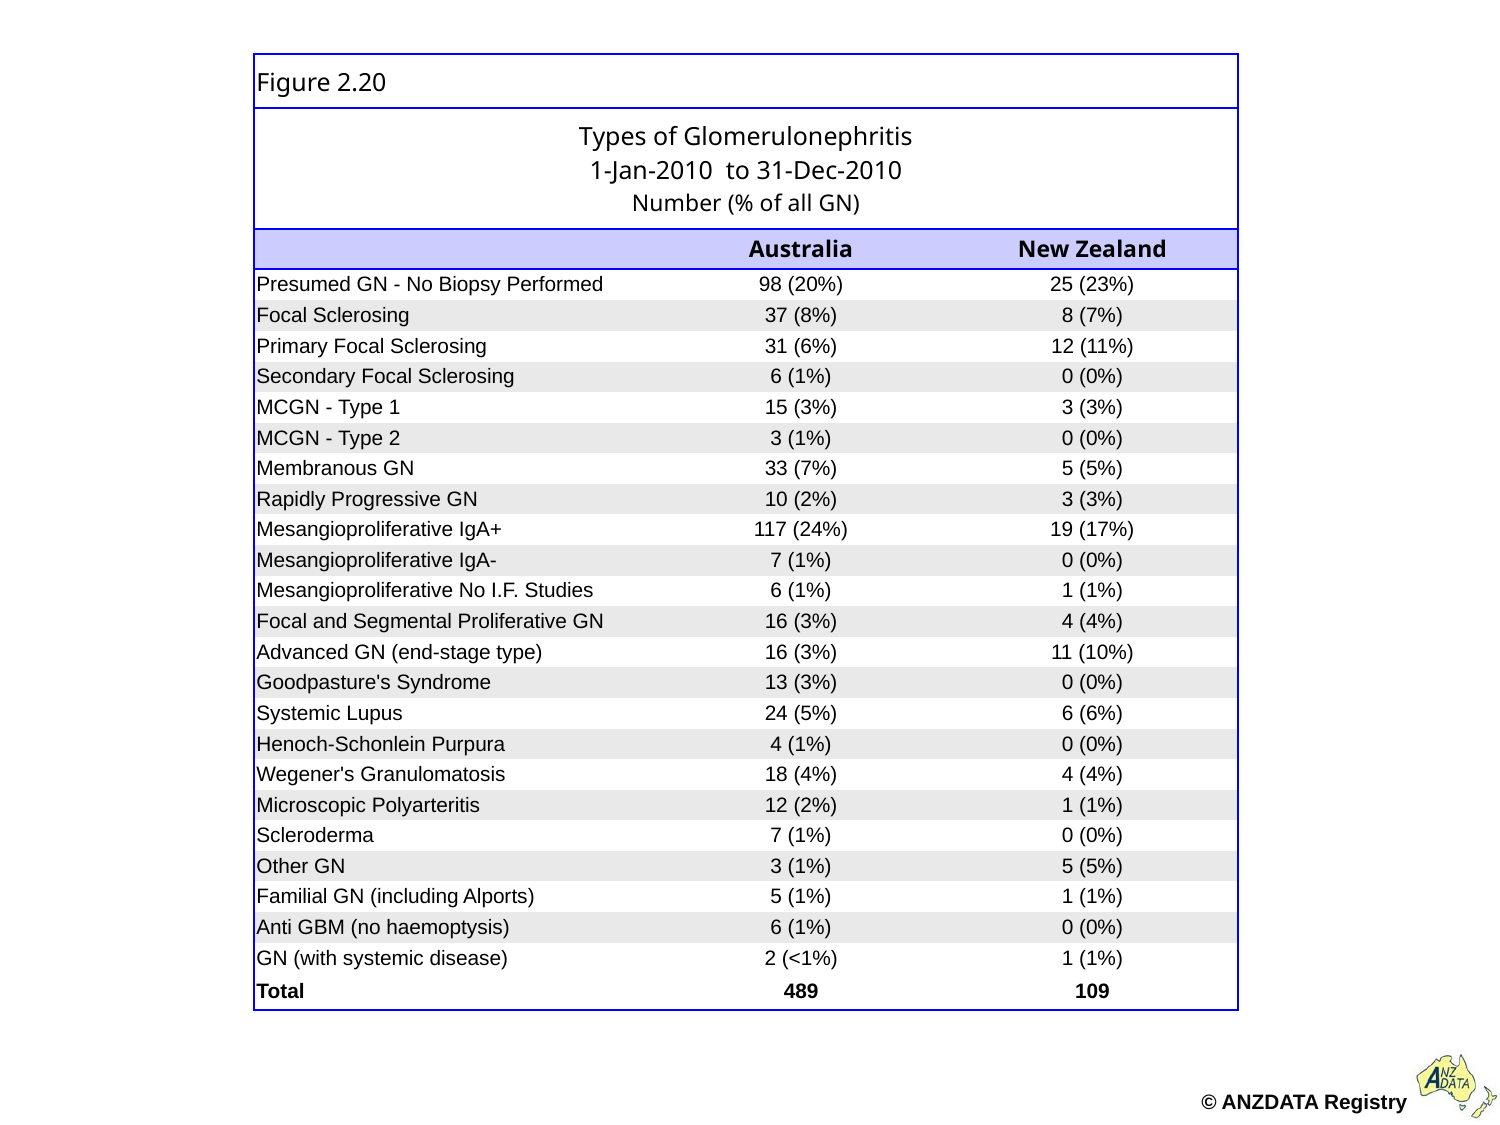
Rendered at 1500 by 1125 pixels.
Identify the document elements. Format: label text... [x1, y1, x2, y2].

table_cell 5 (5%) [947, 453, 1237, 484]
table_cell 18 (4%) [655, 759, 947, 790]
table_cell 1 (1%) [947, 790, 1237, 820]
table_cell 8 (7%) [947, 300, 1237, 331]
table_cell Secondary Focal Sclerosing [255, 362, 655, 392]
table_cell 1 (1%) [947, 881, 1237, 912]
table_cell 5 (5%) [947, 851, 1237, 881]
table_cell 3 (1%) [655, 423, 947, 453]
table_cell Types of Glomerulonephritis 1-Jan-2010 to 31-Dec-2010 Number (% of all GN) [255, 109, 1237, 228]
table_cell 37 (8%) [655, 300, 947, 331]
table_cell 24 (5%) [655, 698, 947, 729]
table_cell MCGN - Type 1 [255, 392, 655, 423]
table_cell 1 (1%) [947, 943, 1237, 973]
table_cell 19 (17%) [947, 514, 1237, 545]
table_cell 6 (1%) [655, 912, 947, 943]
picture [1411, 1049, 1500, 1125]
table_cell Familial GN (including Alports) [255, 881, 655, 912]
table_cell Presumed GN - No Biopsy Performed [255, 270, 655, 300]
table_cell 33 (7%) [655, 453, 947, 484]
table_cell 0 (0%) [947, 729, 1237, 759]
table_cell Other GN [255, 851, 655, 881]
table_cell 15 (3%) [655, 392, 947, 423]
table_cell 12 (2%) [655, 790, 947, 820]
table_cell 16 (3%) [655, 606, 947, 637]
table_cell 3 (1%) [655, 851, 947, 881]
table_cell 1 (1%) [947, 576, 1237, 606]
table_cell 6 (1%) [655, 362, 947, 392]
table_cell Wegener's Granulomatosis [255, 759, 655, 790]
table_cell 7 (1%) [655, 820, 947, 851]
table_cell Goodpasture's Syndrome [255, 667, 655, 698]
table_cell 5 (1%) [655, 881, 947, 912]
table_cell Henoch-Schonlein Purpura [255, 729, 655, 759]
table_cell Mesangioproliferative IgA- [255, 545, 655, 576]
table_cell 6 (1%) [655, 576, 947, 606]
table_cell Mesangioproliferative IgA+ [255, 514, 655, 545]
table_cell 4 (1%) [655, 729, 947, 759]
table_cell 117 (24%) [655, 514, 947, 545]
table_cell 98 (20%) [655, 270, 947, 300]
table_cell Advanced GN (end-stage type) [255, 637, 655, 667]
table_cell Primary Focal Sclerosing [255, 331, 655, 362]
table_cell Membranous GN [255, 453, 655, 484]
table_cell 0 (0%) [947, 667, 1237, 698]
table_cell 4 (4%) [947, 759, 1237, 790]
table_cell 3 (3%) [947, 484, 1237, 514]
table_cell Total [255, 973, 655, 1009]
table_cell Focal and Segmental Proliferative GN [255, 606, 655, 637]
table_cell Scleroderma [255, 820, 655, 851]
table_cell 25 (23%) [947, 270, 1237, 300]
table_cell 3 (3%) [947, 392, 1237, 423]
table_cell 2 (<1%) [655, 943, 947, 973]
table_cell Rapidly Progressive GN [255, 484, 655, 514]
table_cell 0 (0%) [947, 820, 1237, 851]
table_cell Australia [655, 230, 947, 268]
table_cell 0 (0%) [947, 362, 1237, 392]
table_cell 0 (0%) [947, 912, 1237, 943]
table_cell Systemic Lupus [255, 698, 655, 729]
table_cell GN (with systemic disease) [255, 943, 655, 973]
table_cell Anti GBM (no haemoptysis) [255, 912, 655, 943]
table_cell New Zealand [947, 230, 1237, 268]
table_cell 109 [947, 973, 1237, 1009]
table_cell 16 (3%) [655, 637, 947, 667]
table_cell 0 (0%) [947, 545, 1237, 576]
table_cell [255, 230, 655, 268]
table_header Figure 2.20 [255, 55, 1237, 107]
table_cell 10 (2%) [655, 484, 947, 514]
table_cell 13 (3%) [655, 667, 947, 698]
table_cell 0 (0%) [947, 423, 1237, 453]
table_cell Microscopic Polyarteritis [255, 790, 655, 820]
table_cell 4 (4%) [947, 606, 1237, 637]
table_cell Focal Sclerosing [255, 300, 655, 331]
table_cell 11 (10%) [947, 637, 1237, 667]
table_cell 6 (6%) [947, 698, 1237, 729]
table_cell 12 (11%) [947, 331, 1237, 362]
table_cell 31 (6%) [655, 331, 947, 362]
table_cell MCGN - Type 2 [255, 423, 655, 453]
table_cell 7 (1%) [655, 545, 947, 576]
table_cell Mesangioproliferative No I.F. Studies [255, 576, 655, 606]
table_cell 489 [655, 973, 947, 1009]
